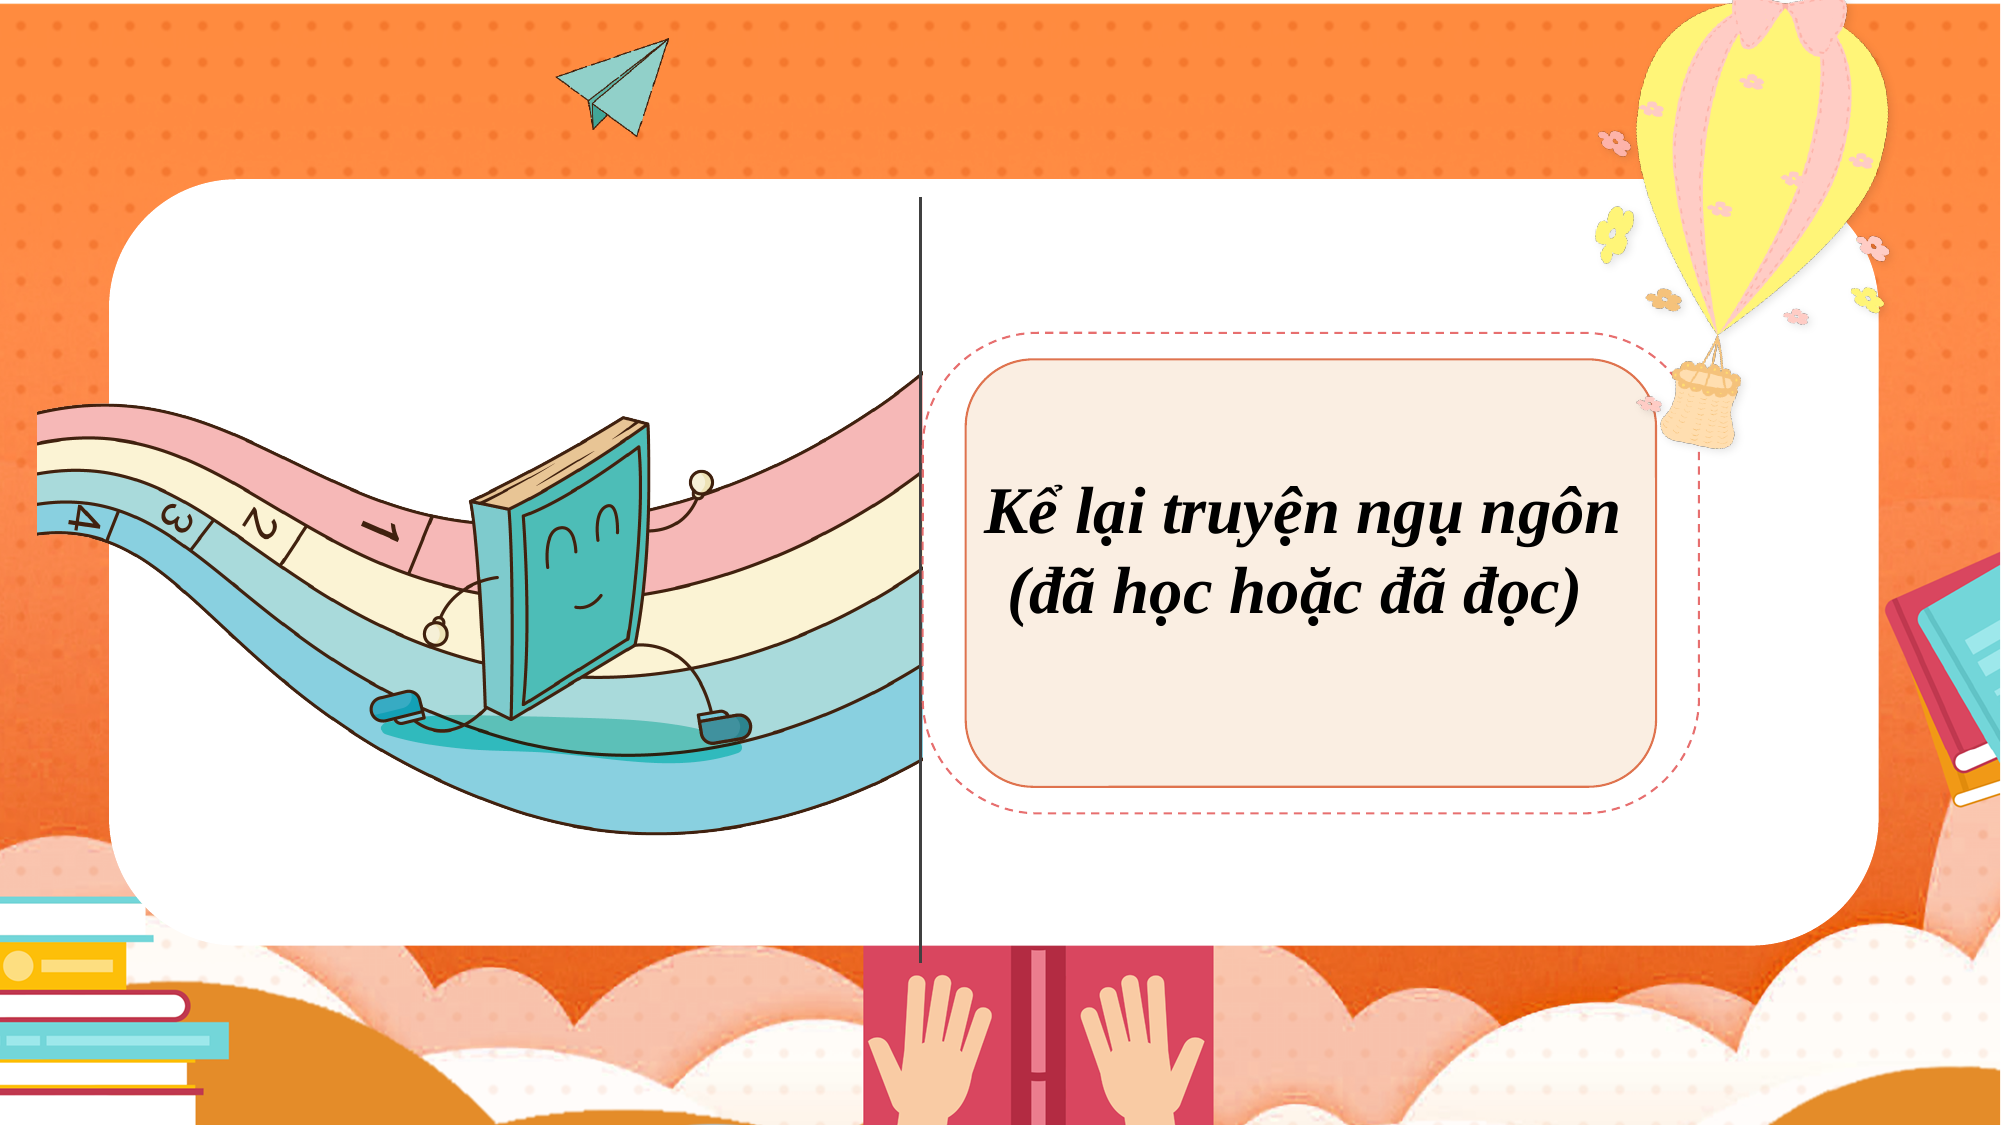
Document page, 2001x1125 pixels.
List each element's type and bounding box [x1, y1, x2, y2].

text_box [121, 876, 919, 947]
text_box [922, 332, 1699, 814]
picture [0, 0, 2001, 1125]
text_box [121, 178, 1392, 332]
text_box [922, 488, 1880, 947]
